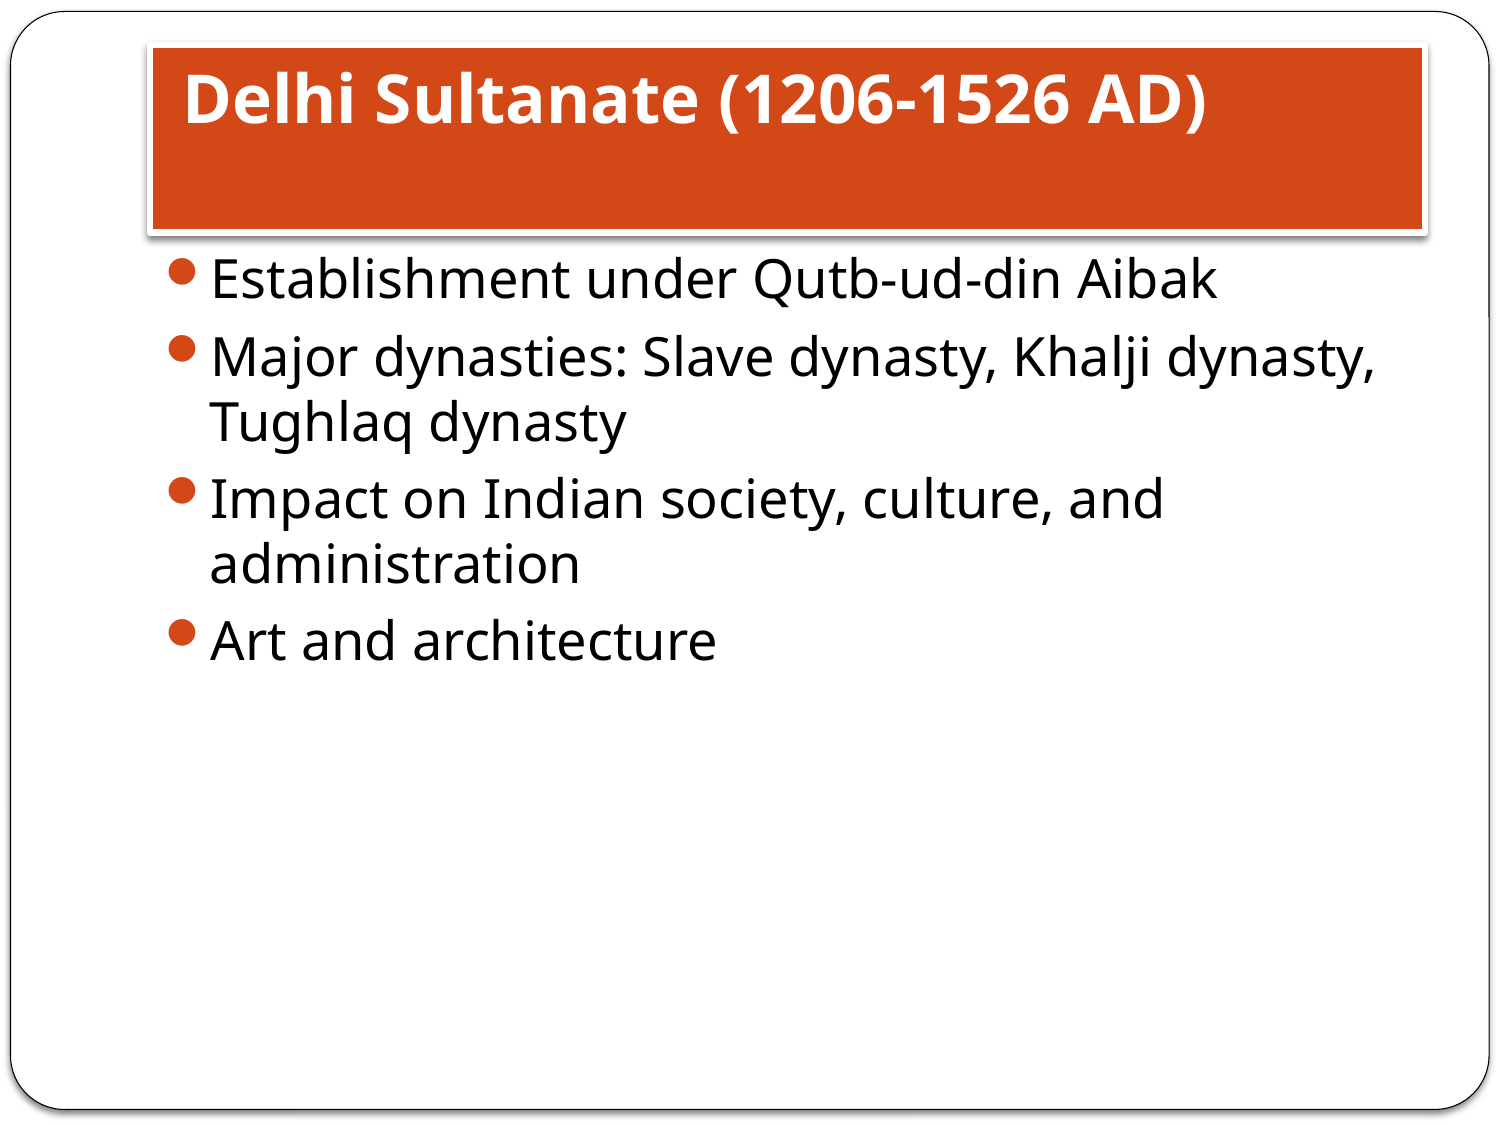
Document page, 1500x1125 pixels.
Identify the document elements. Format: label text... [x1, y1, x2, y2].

list Establishment under Qutb-ud-din Aibak Major dynasties: Slave dynasty, Khalji dynasty, Tughlaq dynasty Impact on Indian society, culture, and administration Art and architecture [150, 237, 1425, 988]
title Delhi Sultanate (1206-1526 AD) [147, 42, 1428, 236]
